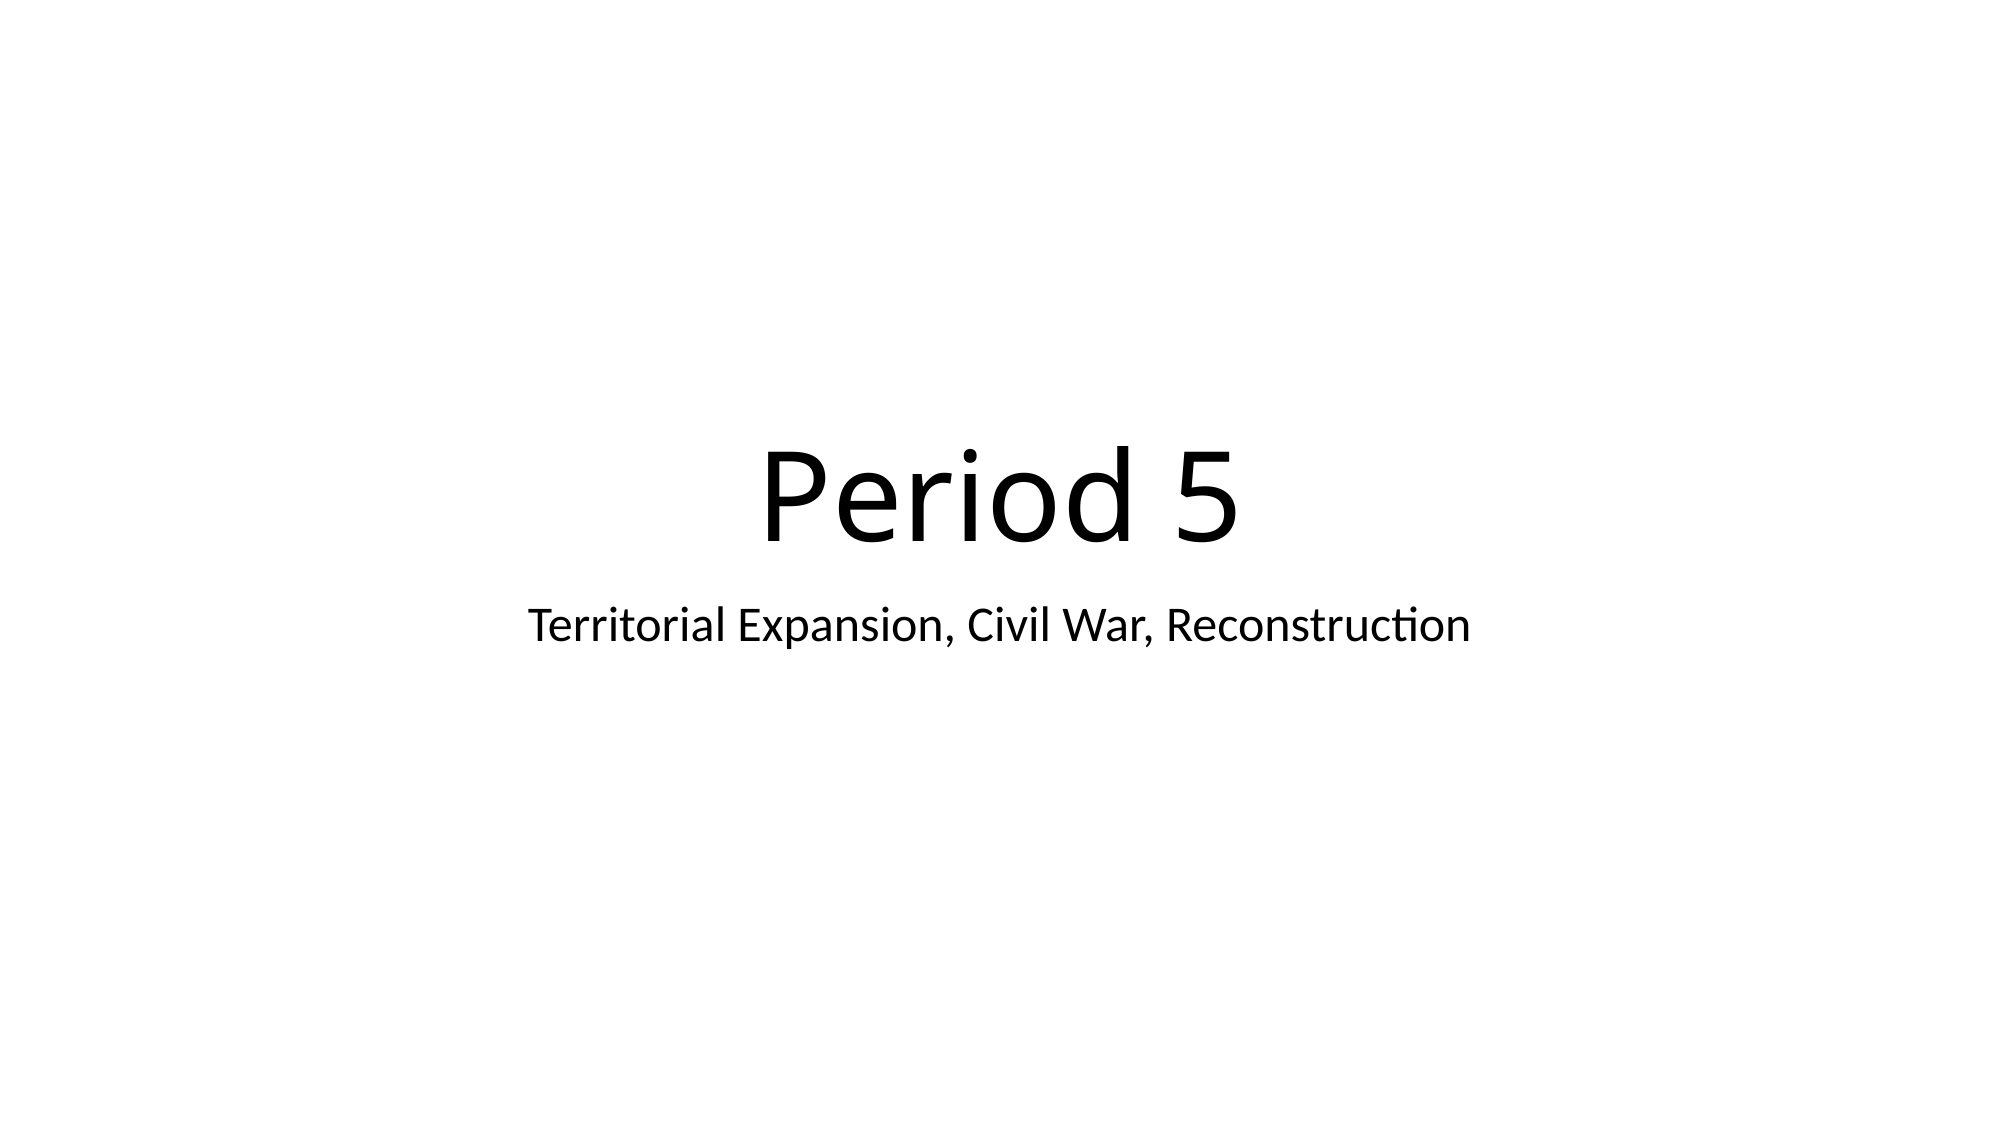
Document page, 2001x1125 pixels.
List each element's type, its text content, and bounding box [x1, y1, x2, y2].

subtitle Territorial Expansion, Civil War, Reconstruction [249, 590, 1750, 863]
title Period 5 [249, 184, 1750, 576]
